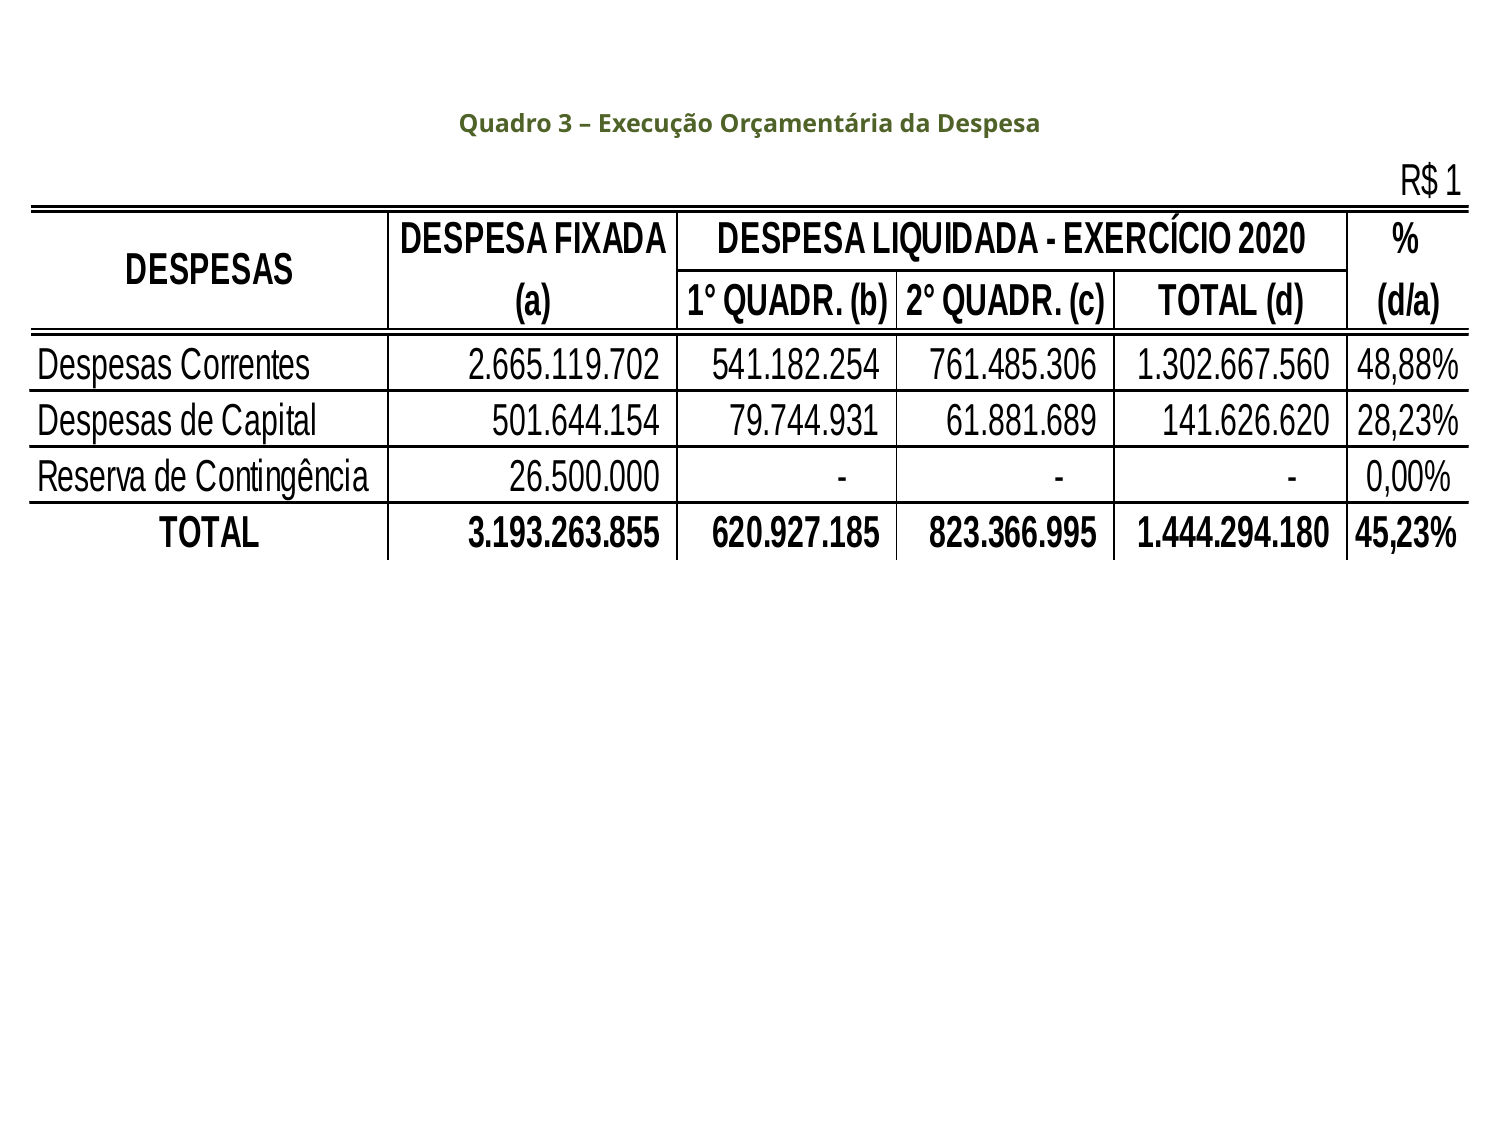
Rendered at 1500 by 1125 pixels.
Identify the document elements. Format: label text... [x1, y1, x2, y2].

picture [29, 148, 1471, 563]
title Quadro 3 – Execução Orçamentária da Despesa [112, 99, 1388, 147]
